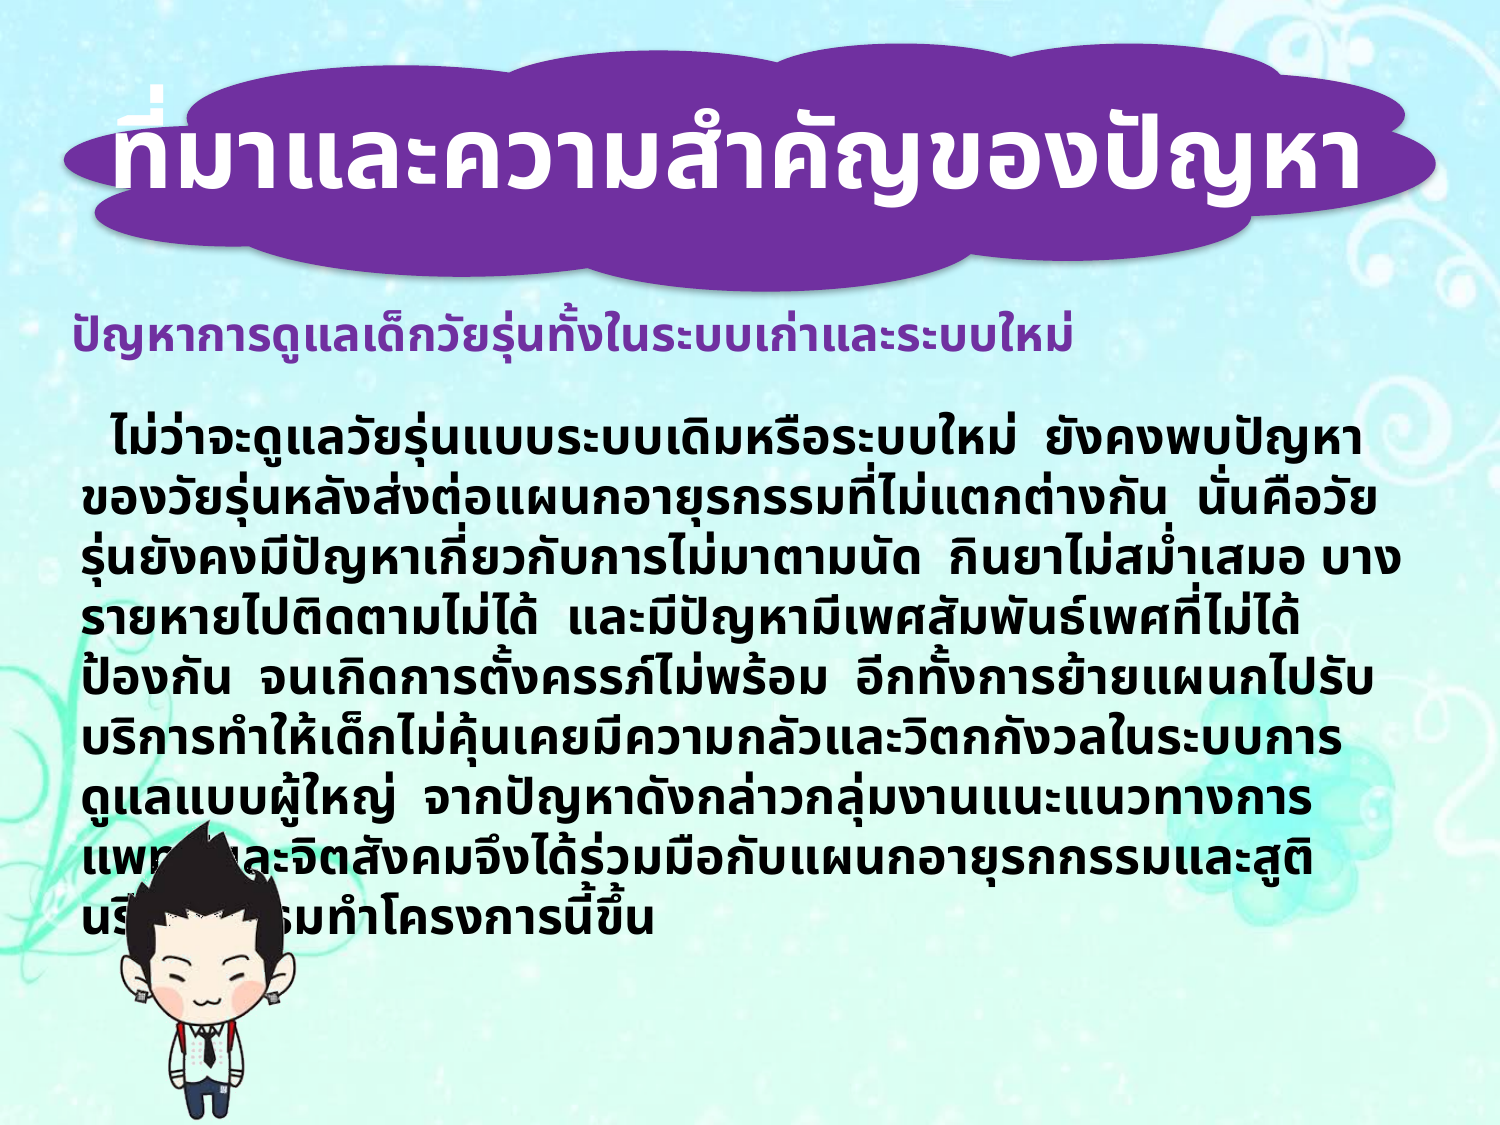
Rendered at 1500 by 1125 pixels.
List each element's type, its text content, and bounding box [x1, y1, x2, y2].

picture [111, 805, 303, 1125]
subtitle ไม่ว่าจะดูแลวัยรุ่นแบบระบบเดิมหรือระบบใหม่ ยังคงพบปัญหาของวัยรุ่นหลังส่งต่อแผนกอายุรกรรมที่ไม่แตกต่างกัน นั่นคือวัยรุ่นยังคงมีปัญหาเกี่ยวกับการไม่มาตามนัด กินยาไม่สม่ำเสมอ บางรายหายไปติดตามไม่ได้ และมีปัญหามีเพศสัมพันธ์เพศที่ไม่ได้ป้องกัน จนเกิดการตั้งครรภ์ไม่พร้อม อีกทั้งการย้ายแผนกไปรับบริการทำให้เด็กไม่คุ้นเคยมีความกลัวและวิตกกังวลในระบบการดูแลแบบผู้ใหญ่ จากปัญหาดังกล่าวกลุ่มงานแนะแนวทางการแพทย์และจิตสังคมจึงได้ร่วมมือกับแผนกอายุรกกรรมและสูตินรีเวชกรรมทำโครงการนี้ขึ้น [64, 397, 1436, 965]
title ที่มาและความสำคัญของปัญหา [0, 66, 1500, 232]
text_box ปัญหาการดูแลเด็กวัยรุ่นทั้งในระบบเก่าและระบบใหม่ [53, 267, 1094, 397]
text_box [117, 232, 1241, 267]
text_box [524, 42, 1271, 66]
